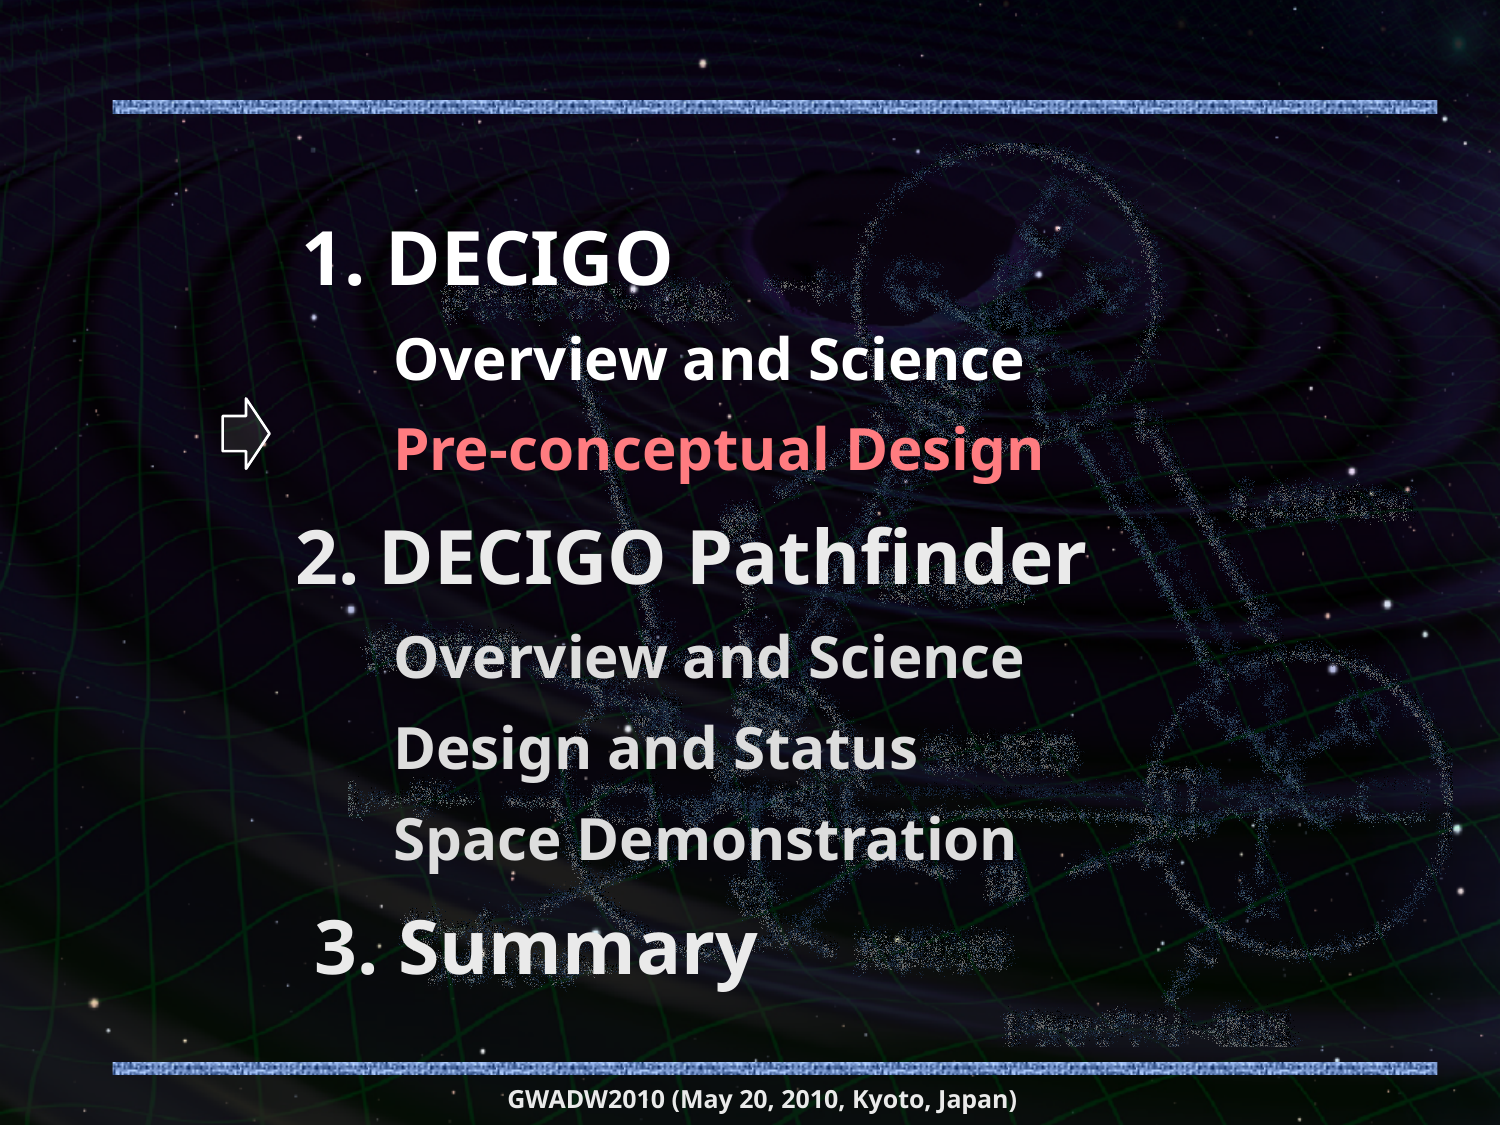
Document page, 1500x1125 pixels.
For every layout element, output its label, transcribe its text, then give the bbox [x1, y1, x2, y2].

picture [0, 0, 1500, 1125]
footer GWADW2010 (May 20, 2010, Kyoto, Japan) [74, 1087, 1451, 1122]
text_box [222, 398, 270, 469]
list 1. DECIGO Overview and Science Pre-conceptual Design 2. DECIGO Pathfinder Overview and Science Design and Status Space Demonstration 3. Summary [117, 176, 343, 1032]
